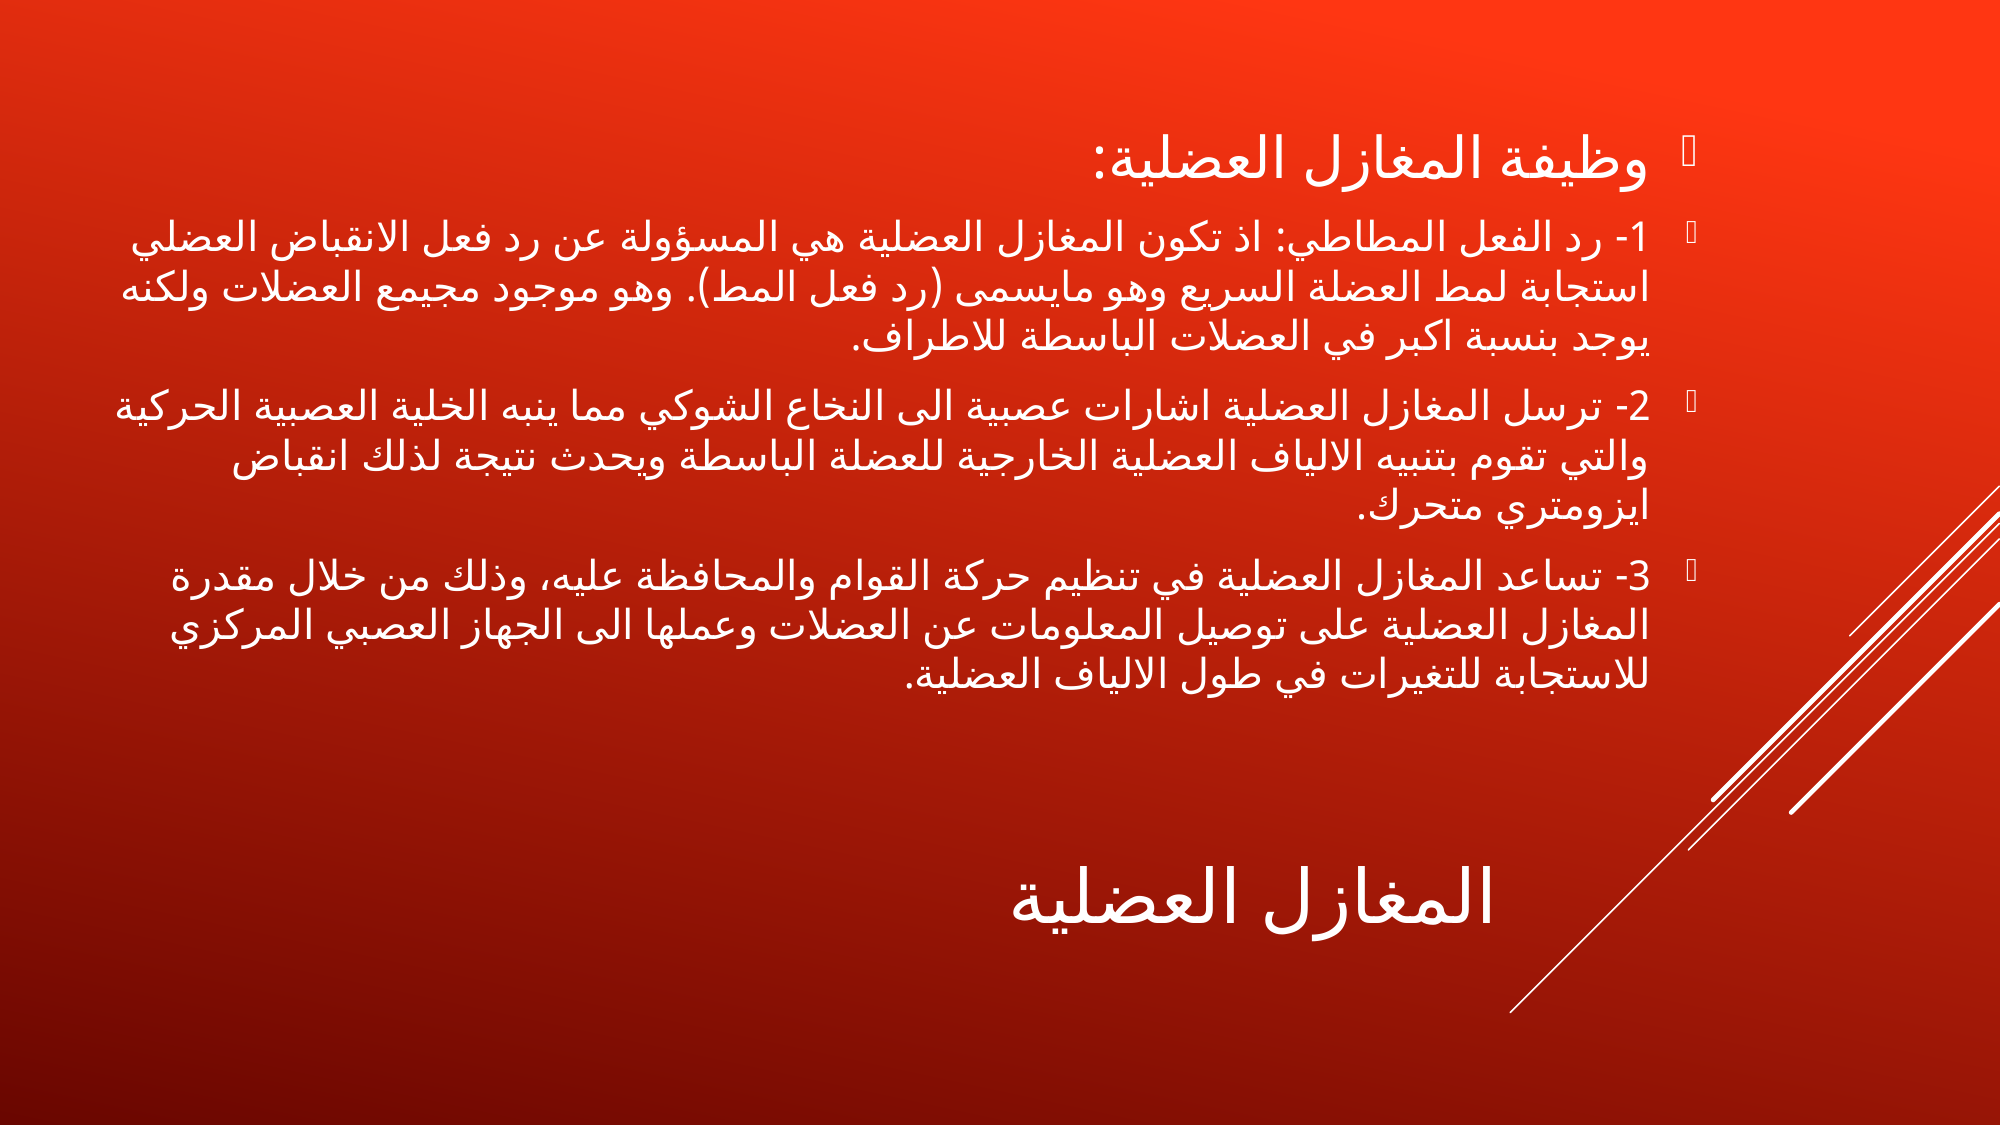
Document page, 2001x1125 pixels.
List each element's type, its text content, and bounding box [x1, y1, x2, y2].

list وظيفة المغازل العضلية: 1- رد الفعل المطاطي: اذ تكون المغازل العضلية هي المسؤولة عن رد فعل الانقباض العضلي استجابة لمط العضلة السريع وهو مايسمى (رد فعل المط). وهو موجود مجيمع العضلات ولكنه يوجد بنسبة اكبر في العضلات الباسطة للاطراف. 2- ترسل المغازل العضلية اشارات عصبية الى النخاع الشوكي مما ينبه الخلية العصبية الحركية والتي تقوم بتنبيه الالياف العضلية الخارجية للعضلة الباسطة ويحدث نتيجة لذلك انقباض ايزومتري متحرك. 3- تساعد المغازل العضلية في تنظيم حركة القوام والمحافظة عليه، وذلك من خلال مقدرة المغازل العضلية على توصيل المعلومات عن العضلات وعملها الى الجهاز العصبي المركزي للاستجابة للتغيرات في طول الالياف العضلية. [66, 112, 1713, 706]
title المغازل العضلية [896, 803, 1513, 984]
